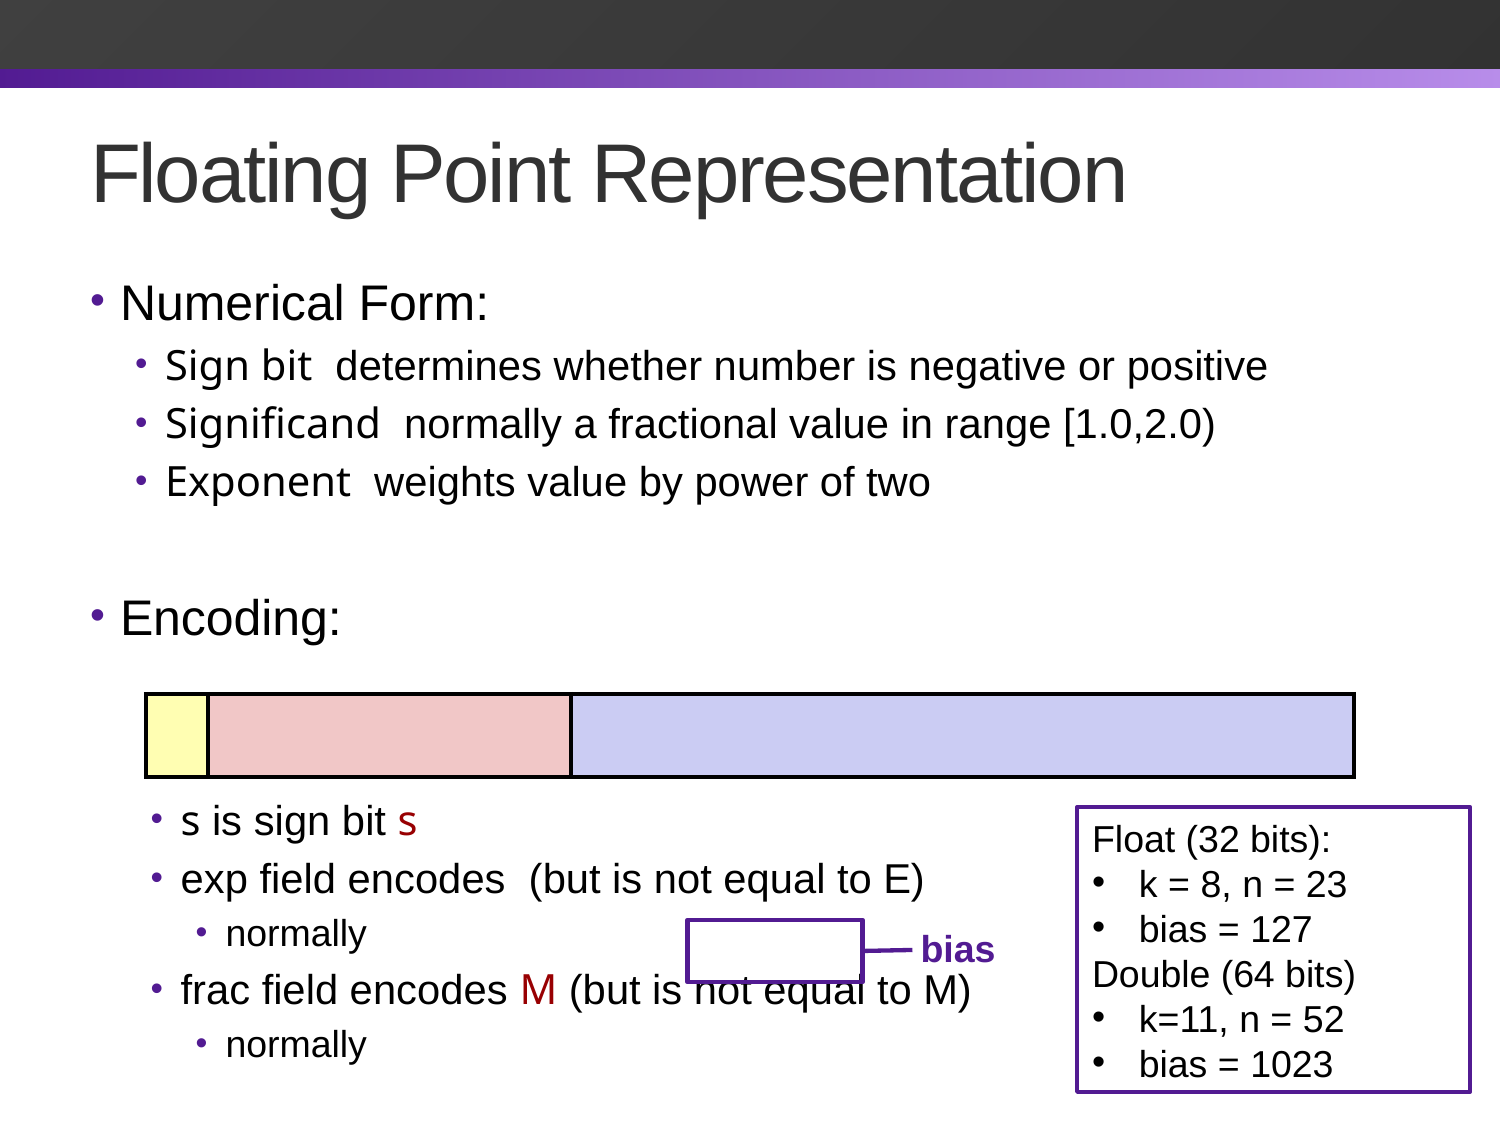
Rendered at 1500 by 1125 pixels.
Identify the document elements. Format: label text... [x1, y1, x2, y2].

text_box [687, 917, 1012, 983]
text_box Float (32 bits): k = 8, n = 23 bias = 127 Double (64 bits) k=11, n = 52 bias = 1023 [1075, 805, 1472, 1094]
title Floating Point Representation [75, 87, 1425, 250]
